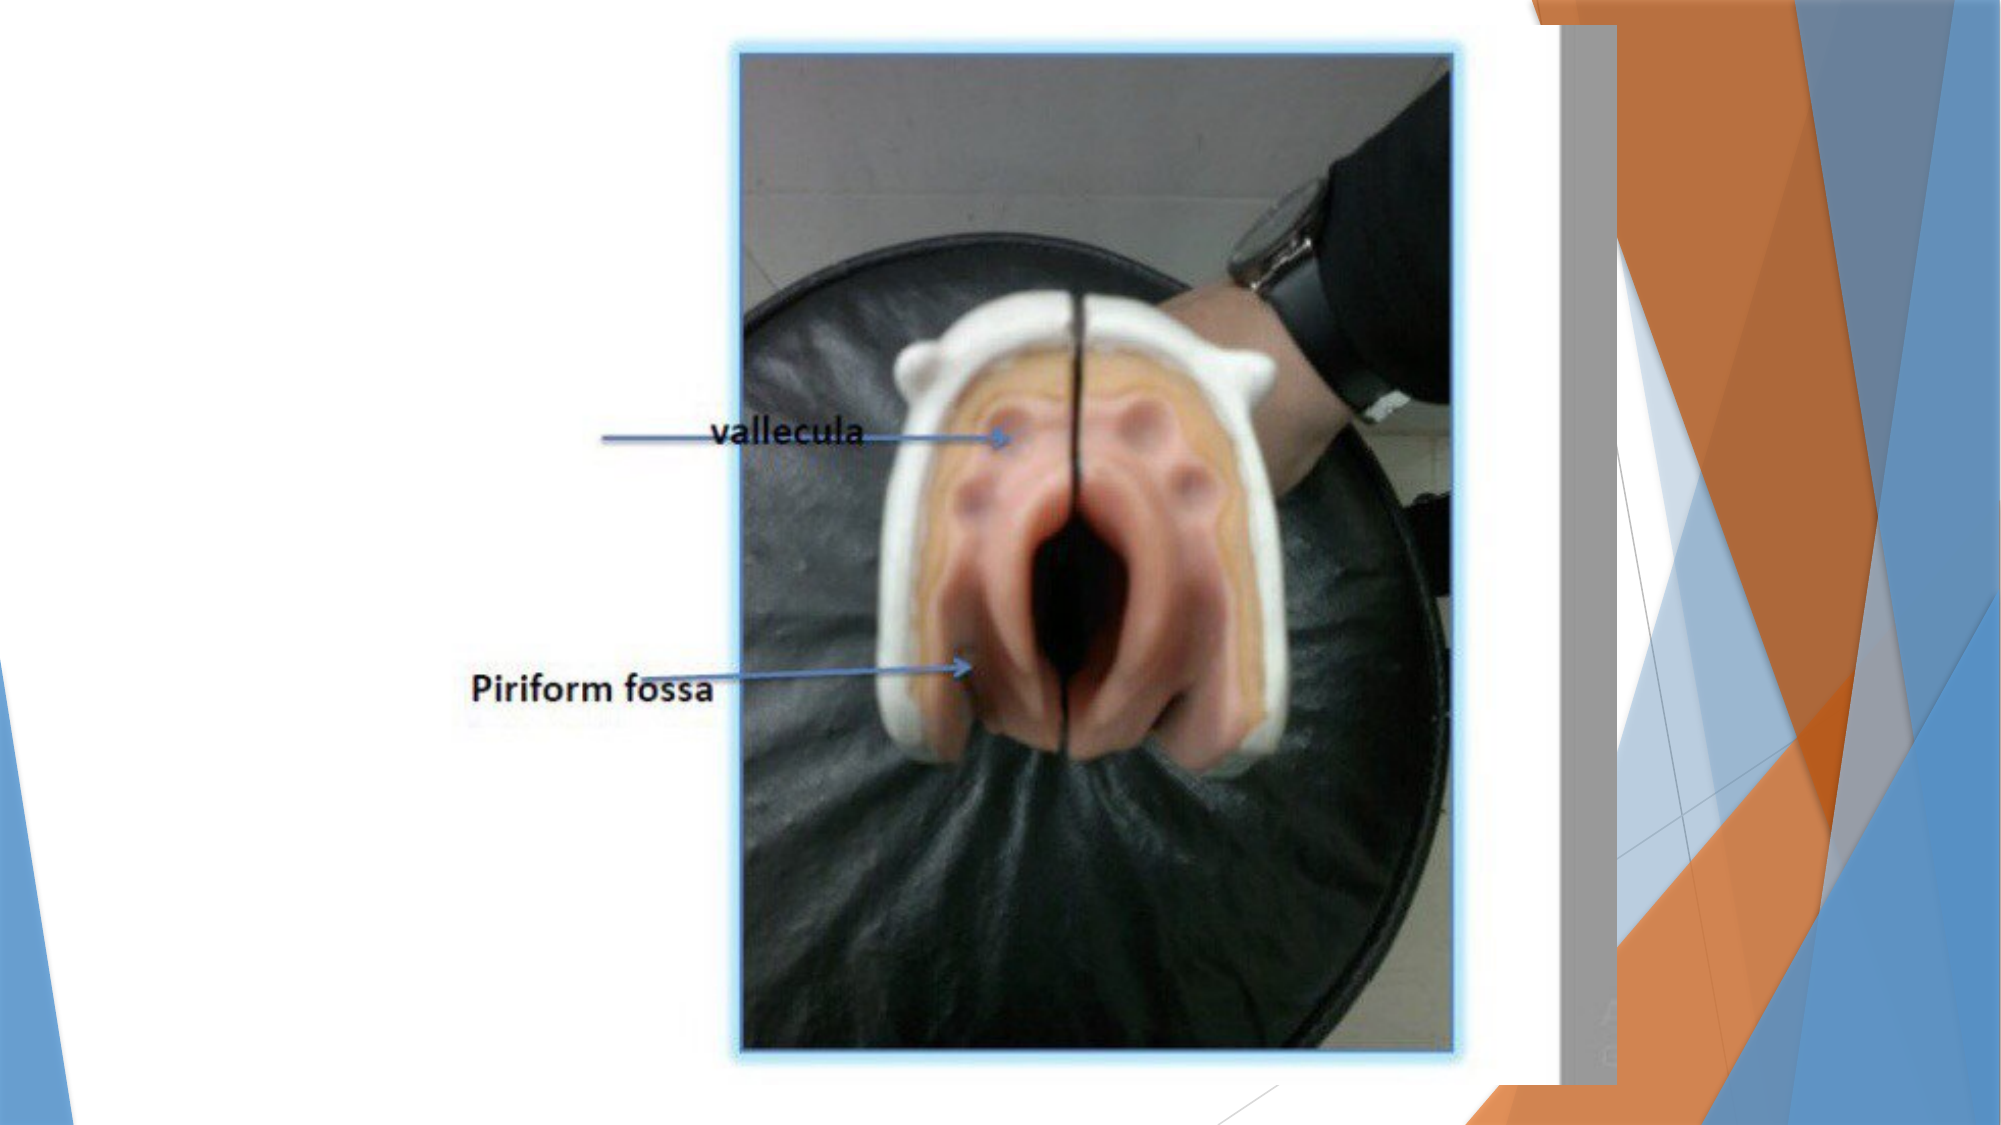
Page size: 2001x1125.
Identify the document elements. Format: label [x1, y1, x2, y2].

list [321, 24, 1617, 1086]
